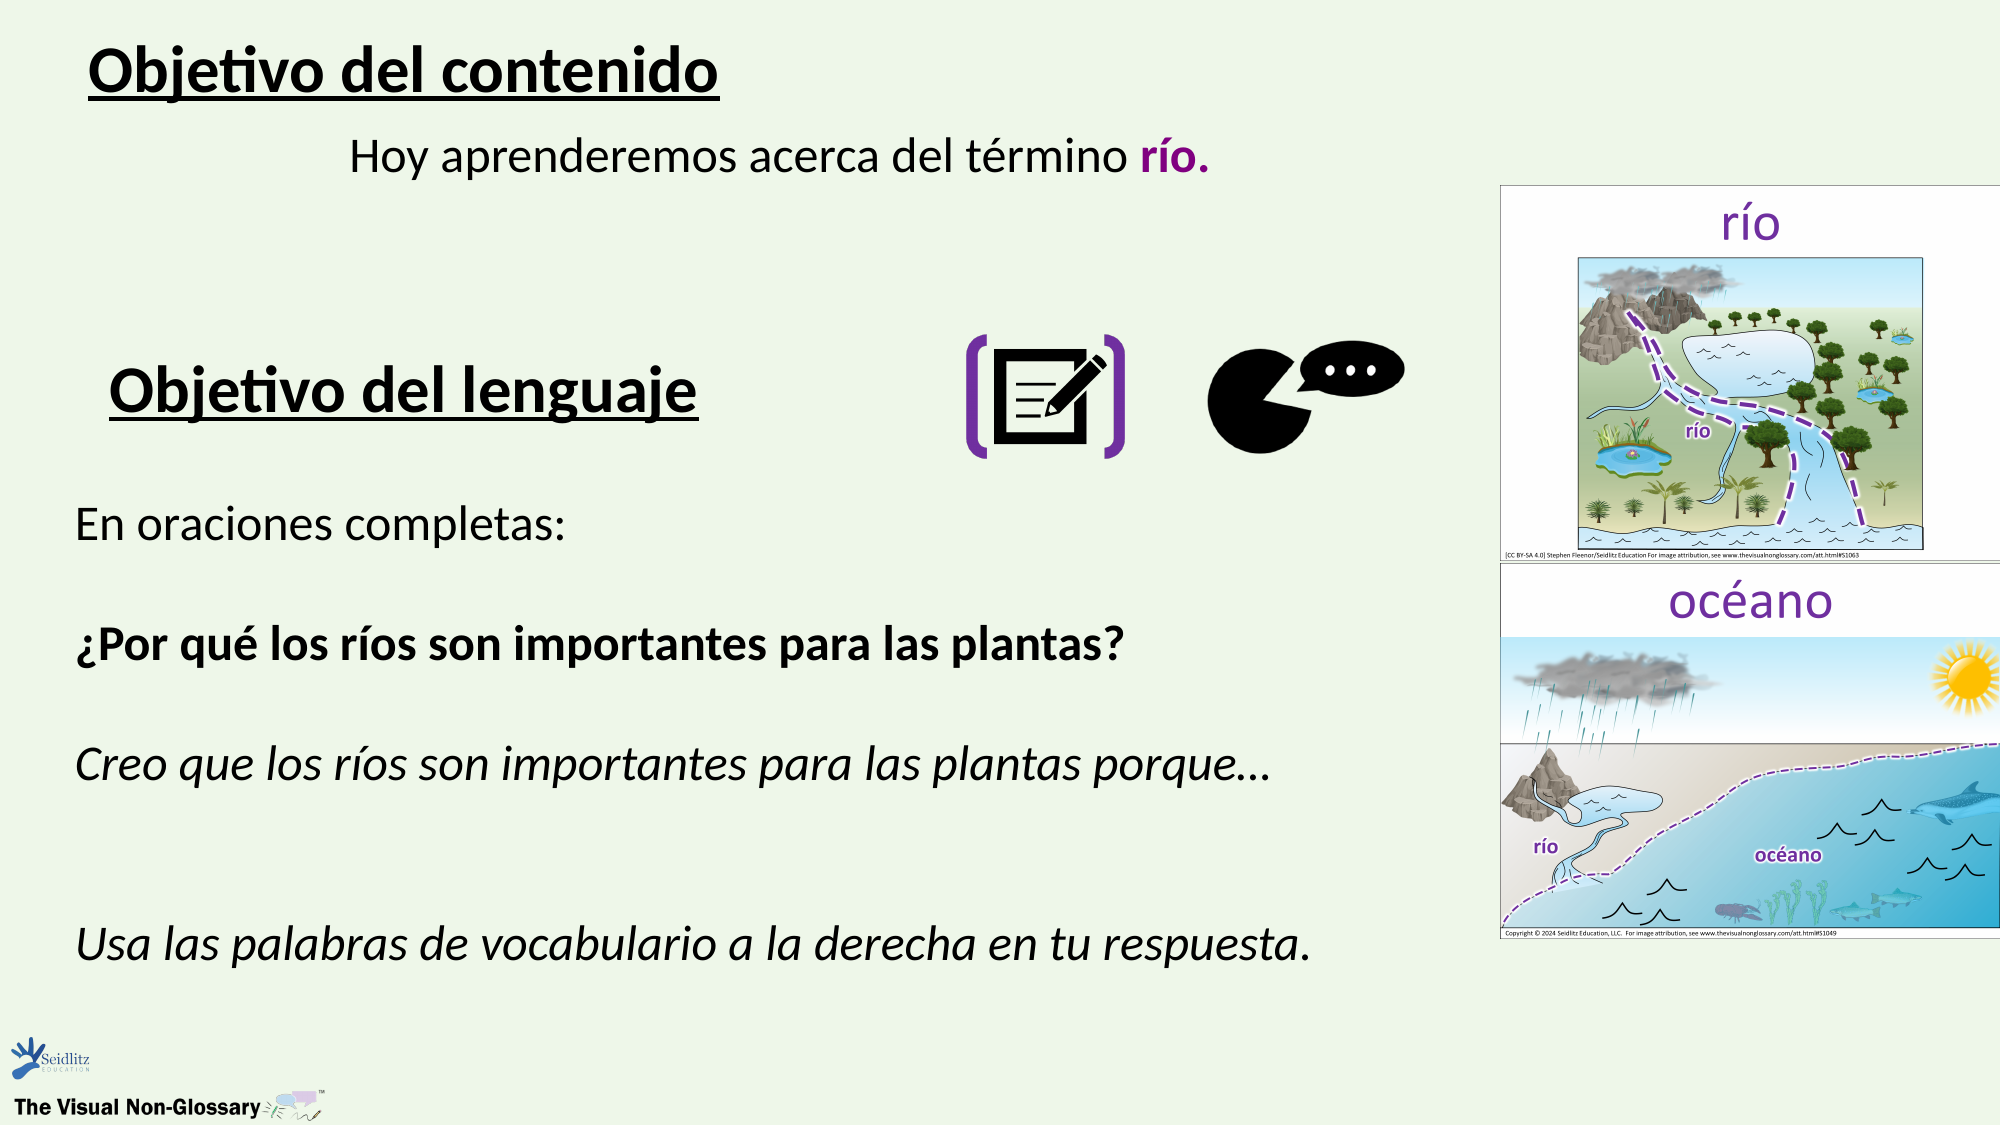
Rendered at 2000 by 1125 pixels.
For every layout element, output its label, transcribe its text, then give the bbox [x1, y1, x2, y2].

text_box Objetivo del lenguaje [94, 338, 714, 434]
text_box En oraciones completas: ¿Por qué los ríos son importantes para las plantas? Creo que los ríos son importantes para las plantas porque… Usa las palabras de vocabulario a la derecha en tu respuesta. [59, 437, 1500, 978]
text_box Hoy aprenderemos acerca del término río. [334, 115, 1226, 191]
picture [1499, 185, 2000, 562]
picture [1207, 340, 1405, 454]
picture [0, 1034, 328, 1125]
picture [965, 334, 1126, 460]
text_box Objetivo del contenido [73, 17, 735, 113]
picture [1499, 563, 2000, 940]
